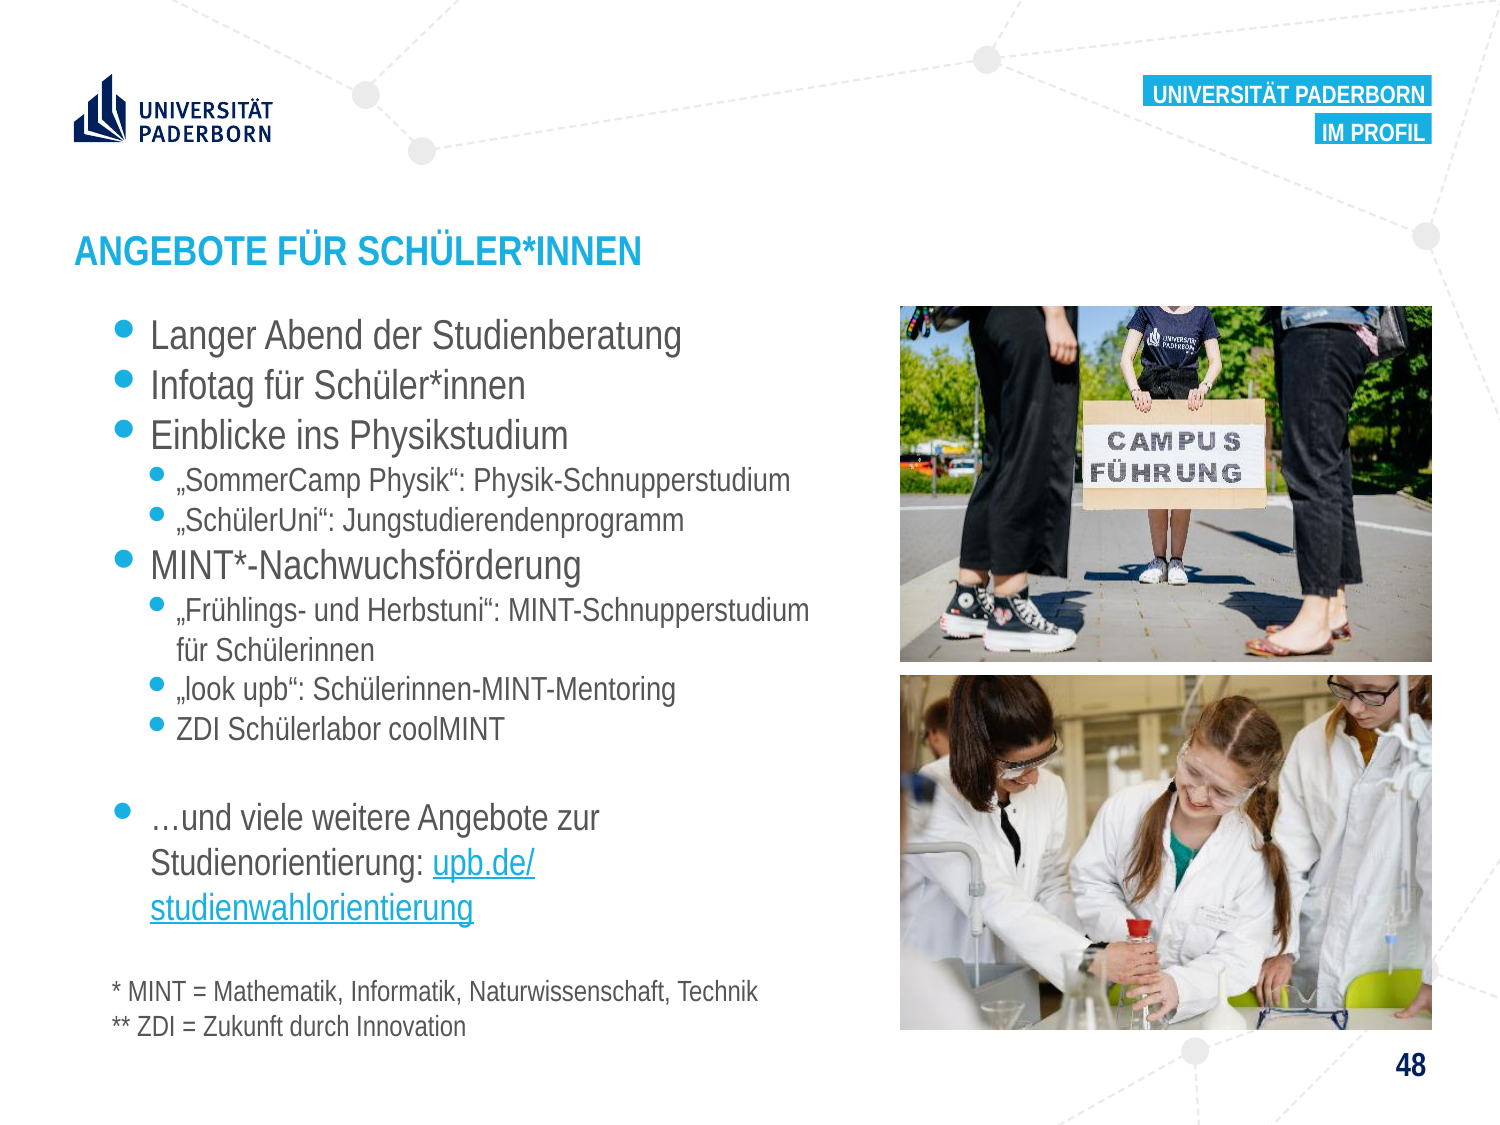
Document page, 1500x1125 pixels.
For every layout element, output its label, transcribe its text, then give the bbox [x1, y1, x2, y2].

list Im Profil [1314, 113, 1432, 144]
slide_number 48 [1308, 1042, 1427, 1091]
list Langer Abend der Studienberatung Infotag für Schüler*innen Einblicke ins Physikstudium „SommerCamp Physik“: Physik-Schnupperstudium „SchülerUni“: Jungstudierendenprogramm MINT*-Nachwuchsförderung „Frühlings- und Herbstuni“: MINT-Schnupperstudium für Schülerinnen „look upb“: Schülerinnen-MINT-Mentoring ZDI Schülerlabor coolMINT …und viele weitere Angebote zur Studienorientierung: upb.de/studienwahlorientierung * MINT = Mathematik, Informatik, Naturwissenschaft, Technik ** ZDI = Zukunft durch Innovation [73, 307, 817, 1043]
title ANGEBOTE FÜR SCHÜLER*INNEN [73, 224, 1427, 293]
picture [900, 675, 1432, 1030]
list Universität Paderborn [1143, 75, 1432, 106]
picture [900, 306, 1432, 662]
